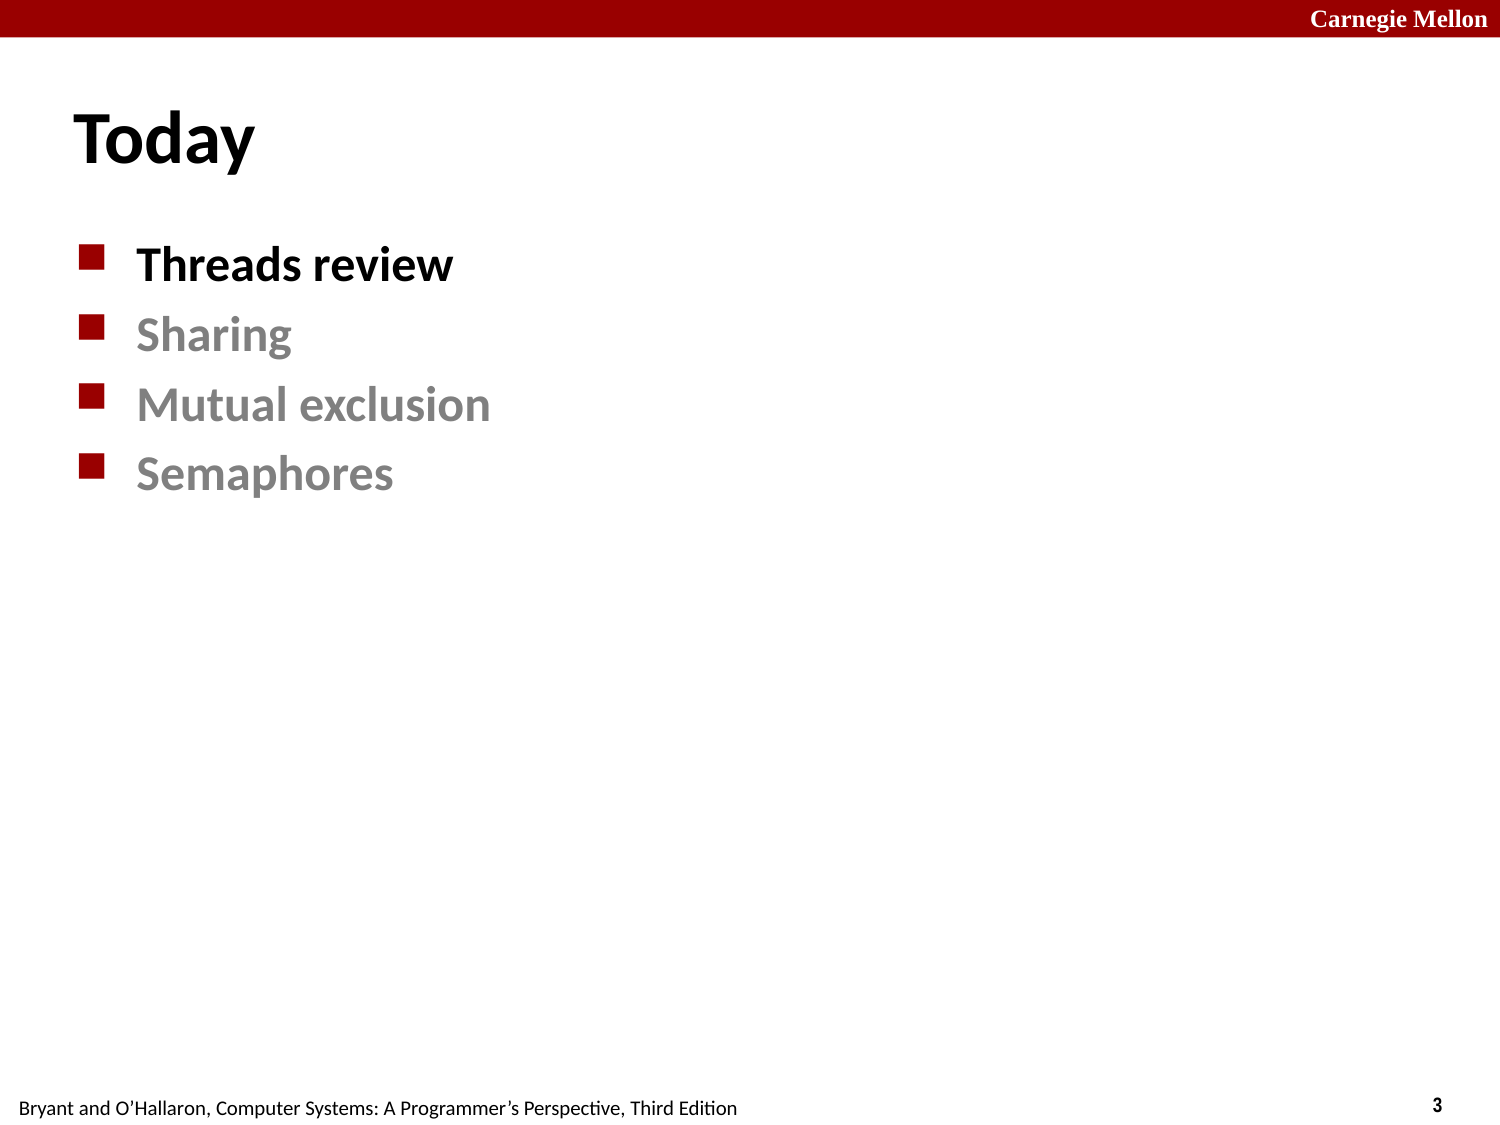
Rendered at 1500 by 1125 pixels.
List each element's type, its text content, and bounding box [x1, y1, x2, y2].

title Today [58, 71, 1305, 197]
list Threads review Sharing Mutual exclusion Semaphores [64, 223, 1361, 1040]
